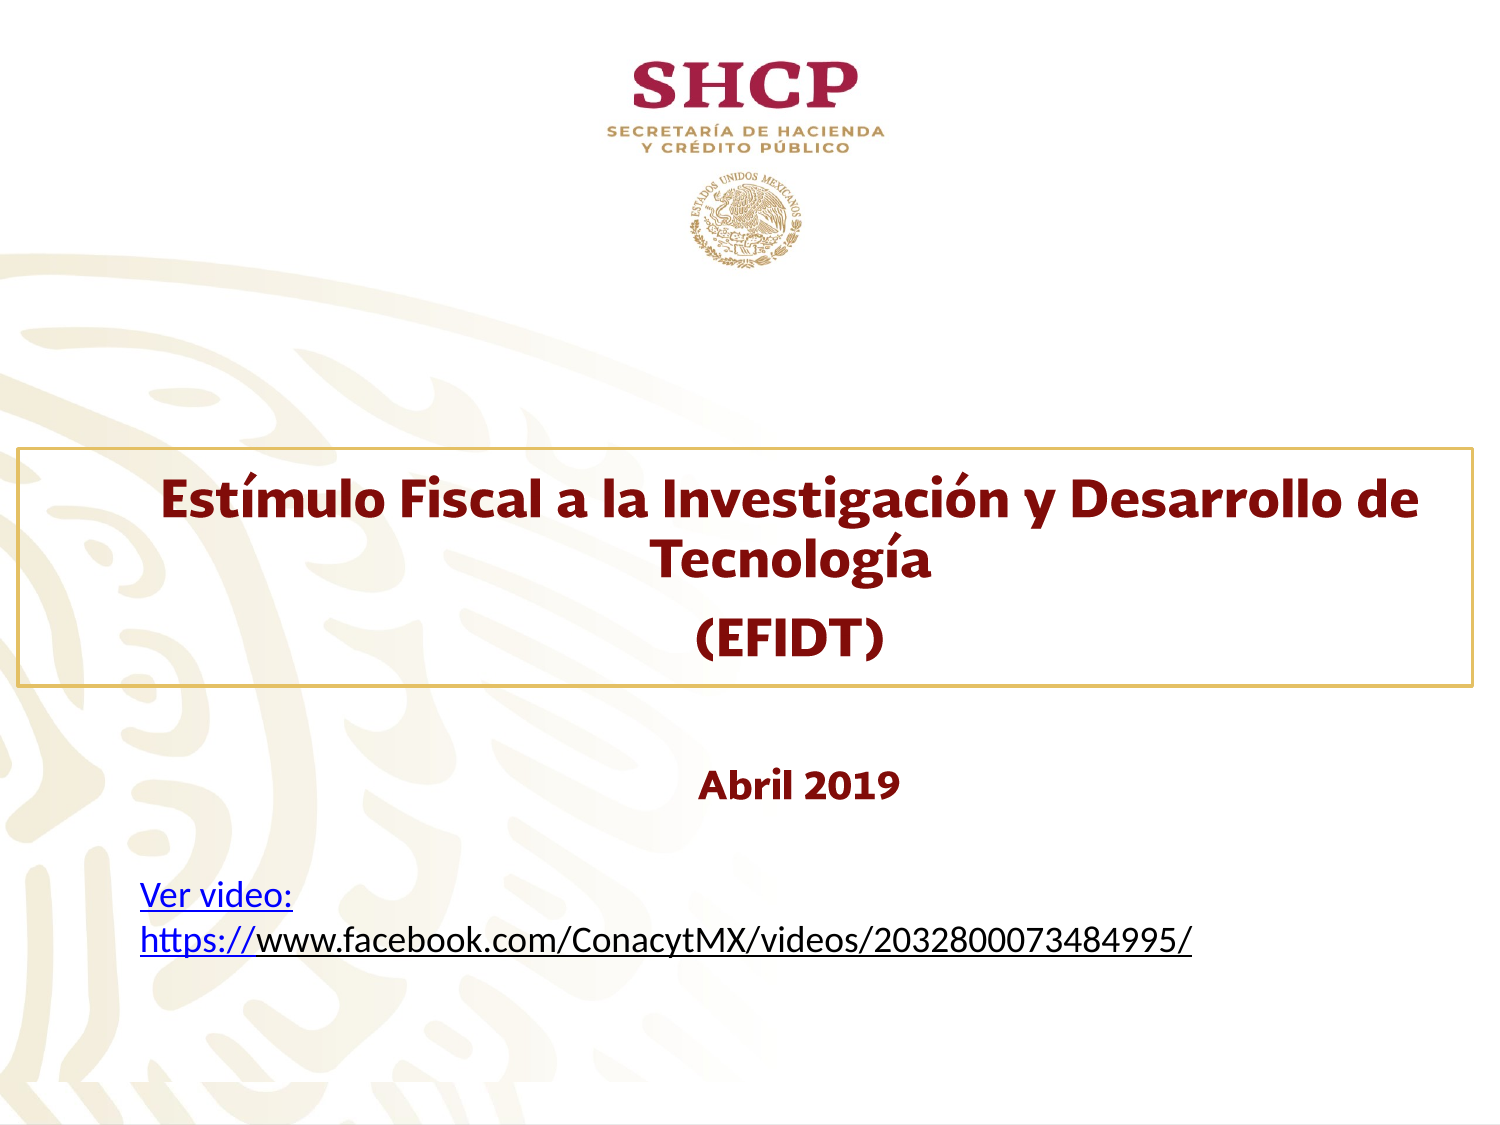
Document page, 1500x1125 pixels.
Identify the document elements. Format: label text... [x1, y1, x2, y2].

text_box [160, 463, 1458, 529]
text_box [648, 523, 972, 590]
text_box Ver video: https://www.facebook.com/ConacytMX/videos/2032800073484995/ [124, 862, 1400, 968]
text_box [697, 758, 921, 808]
text_box [18, 448, 1473, 687]
picture [0, 0, 1500, 1125]
text_box [694, 602, 912, 668]
text_box [0, 0, 1491, 1082]
